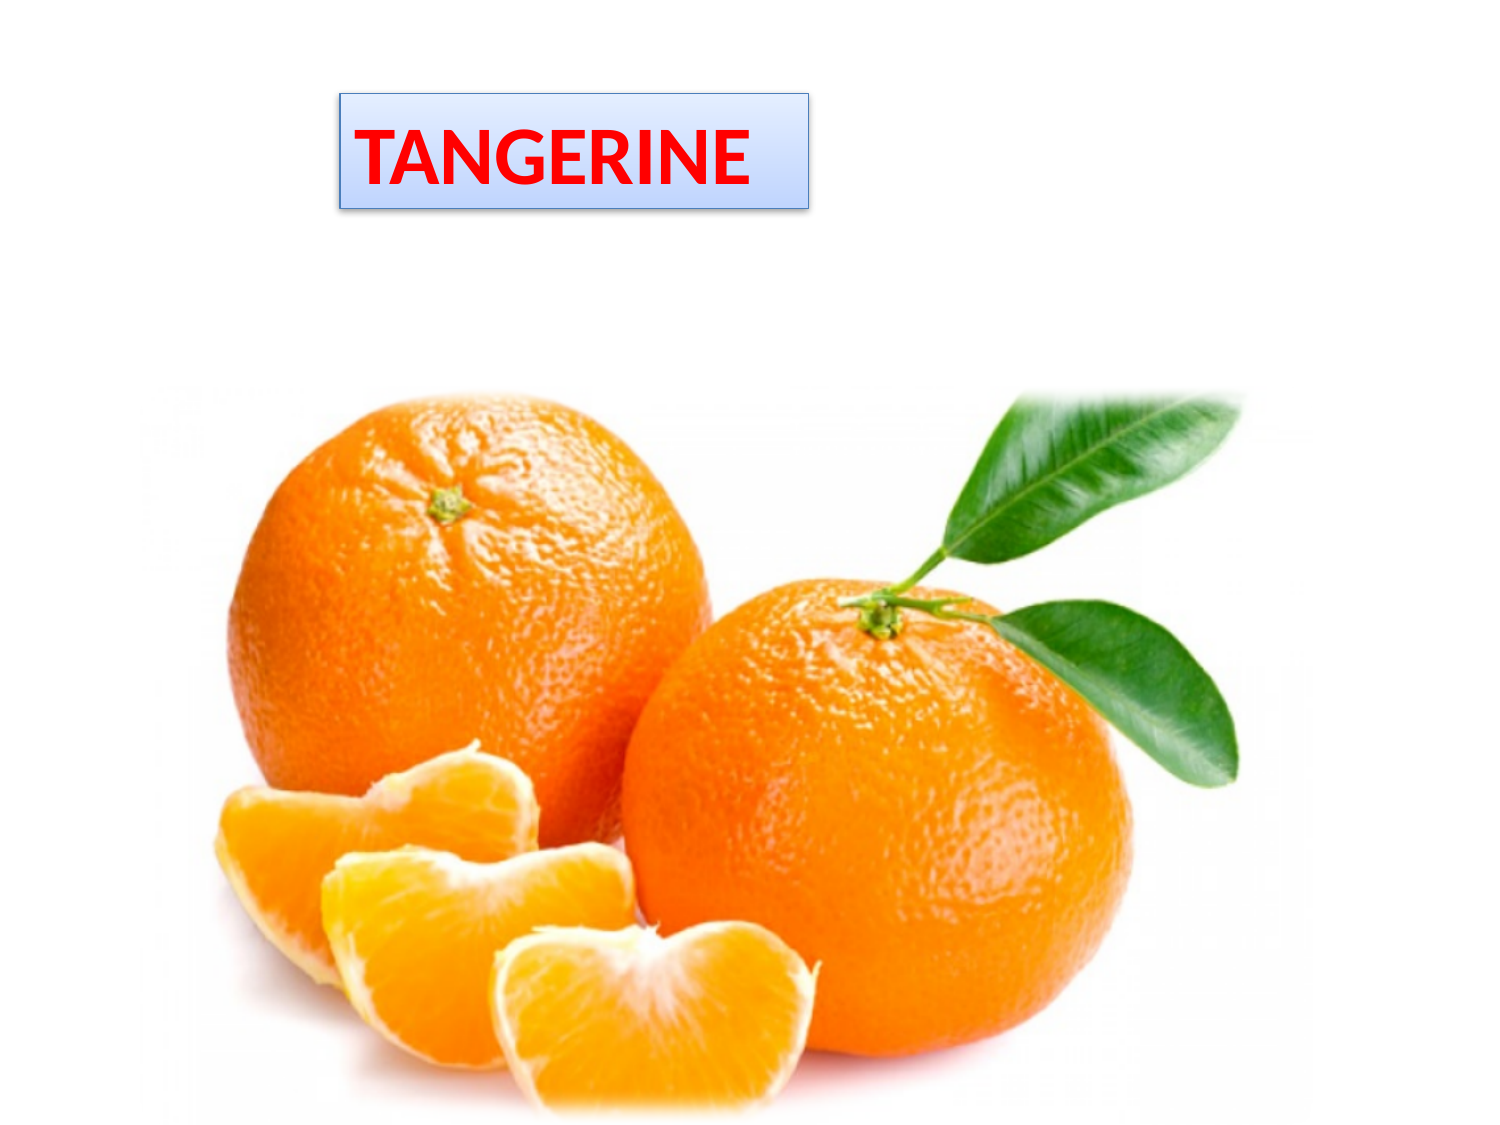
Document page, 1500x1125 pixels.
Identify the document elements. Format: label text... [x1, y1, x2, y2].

text_box TANGERINE [339, 93, 809, 209]
picture [140, 386, 1313, 1125]
